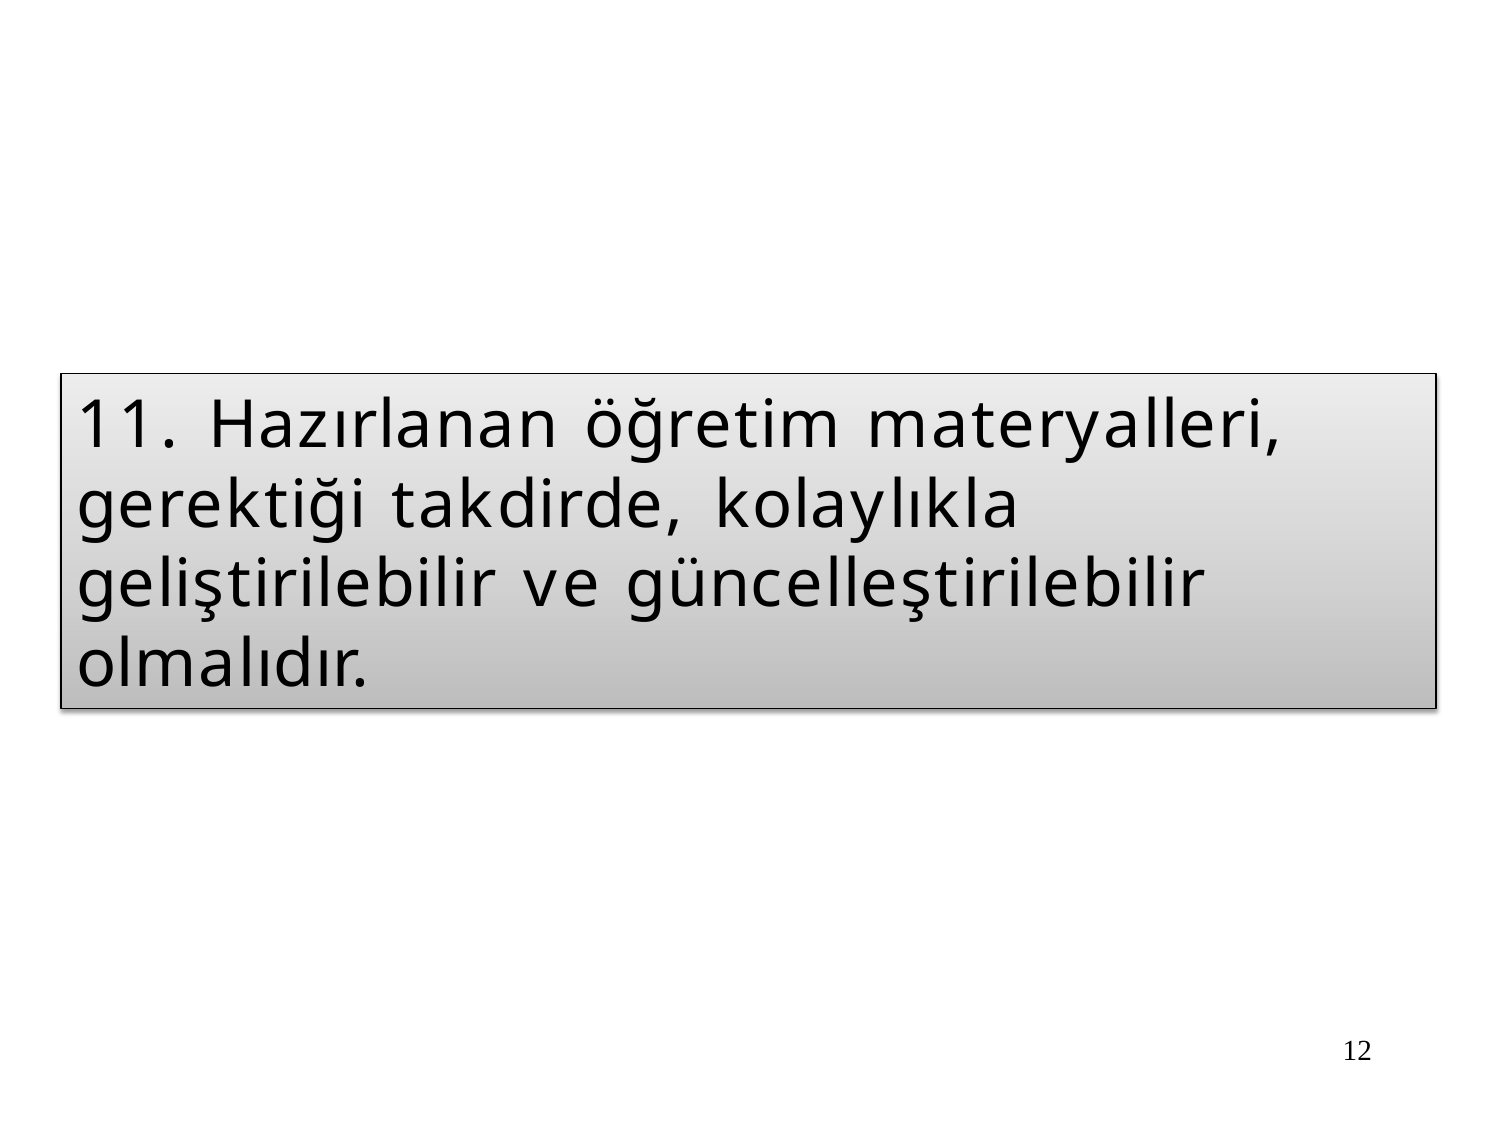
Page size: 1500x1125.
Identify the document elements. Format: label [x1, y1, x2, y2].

text_box [0, 0, 1500, 1125]
